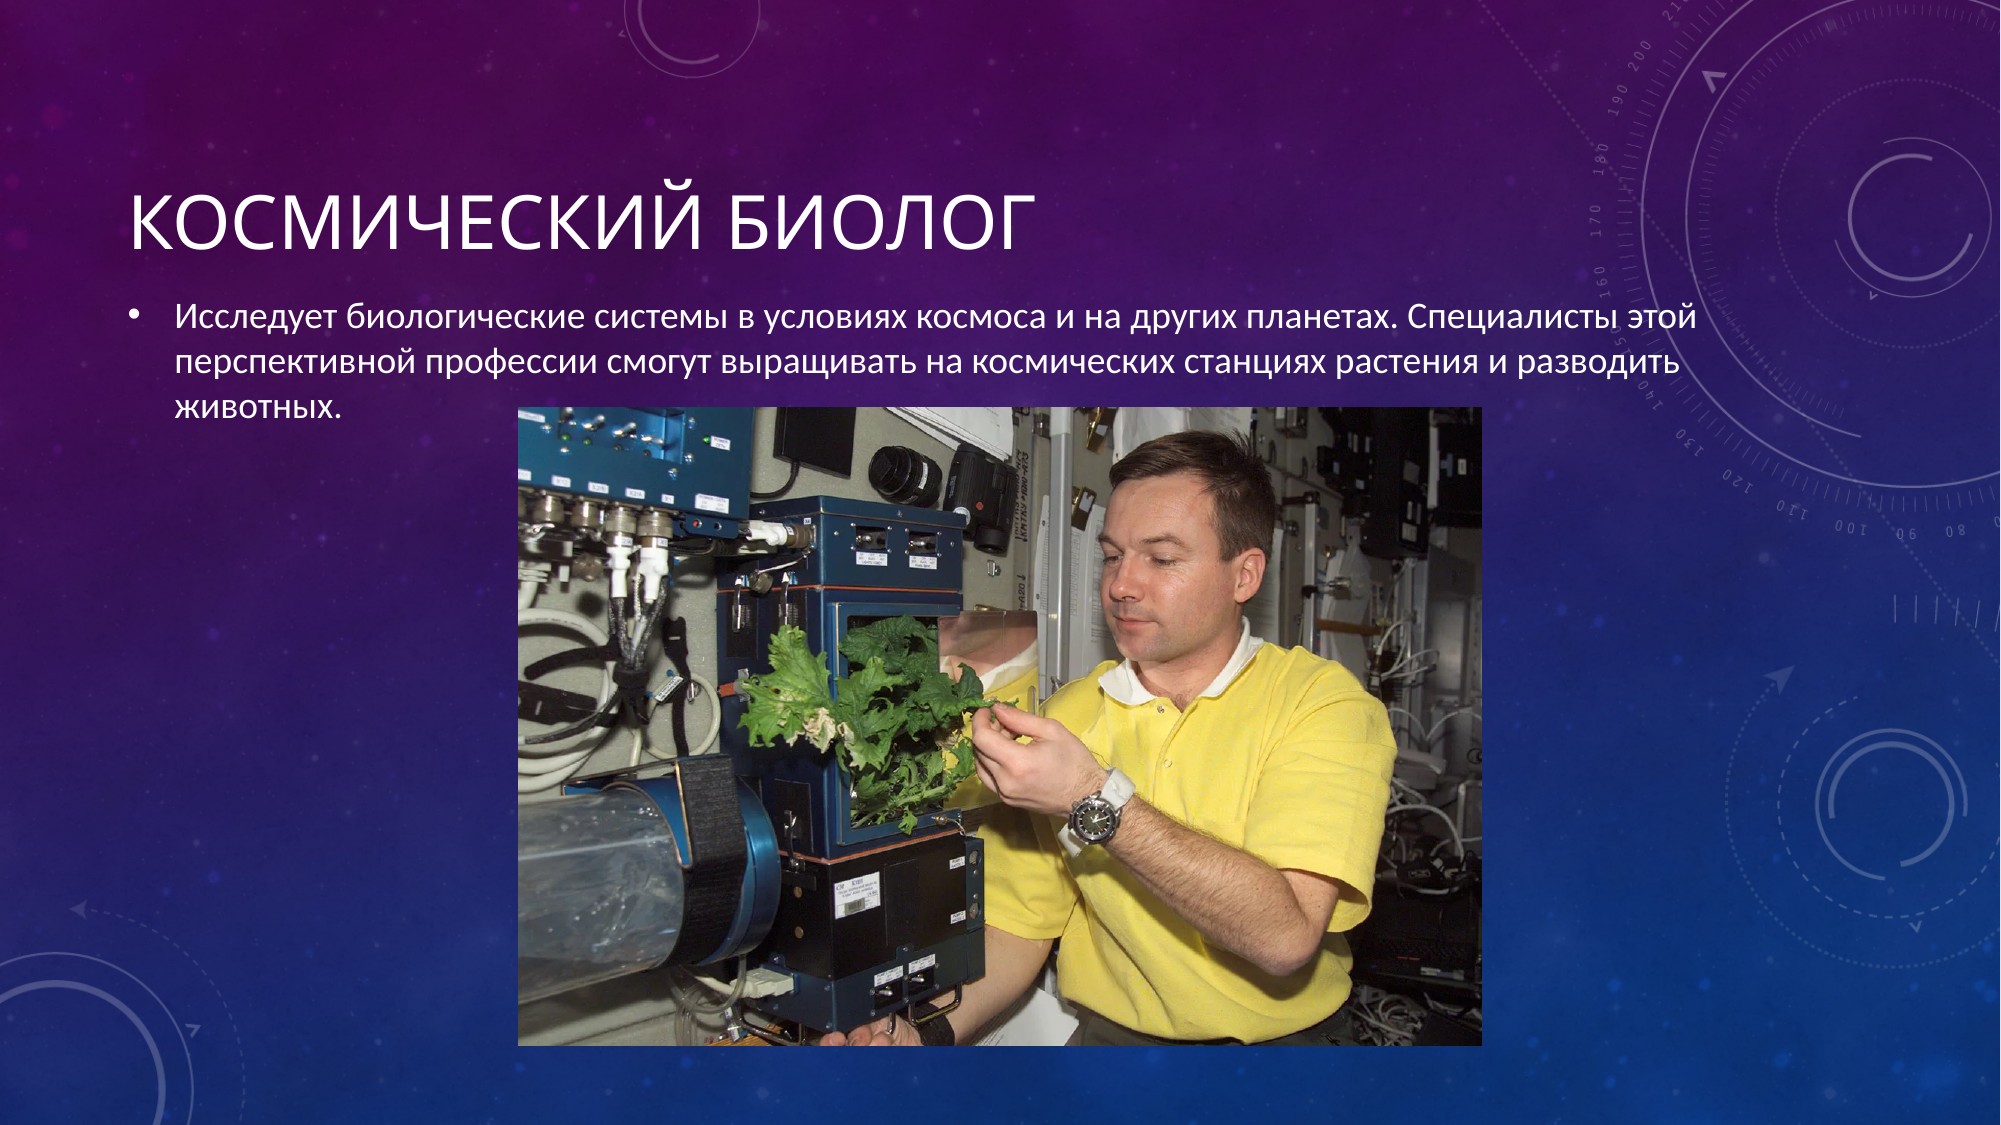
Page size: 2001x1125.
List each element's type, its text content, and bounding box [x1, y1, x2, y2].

list Исследует биологические системы в условиях космоса и на других планетах. Специалисты этой перспективной профессии смогут выращивать на космических станциях растения и разводить животных. [112, 0, 1775, 950]
picture [0, 0, 2001, 1125]
